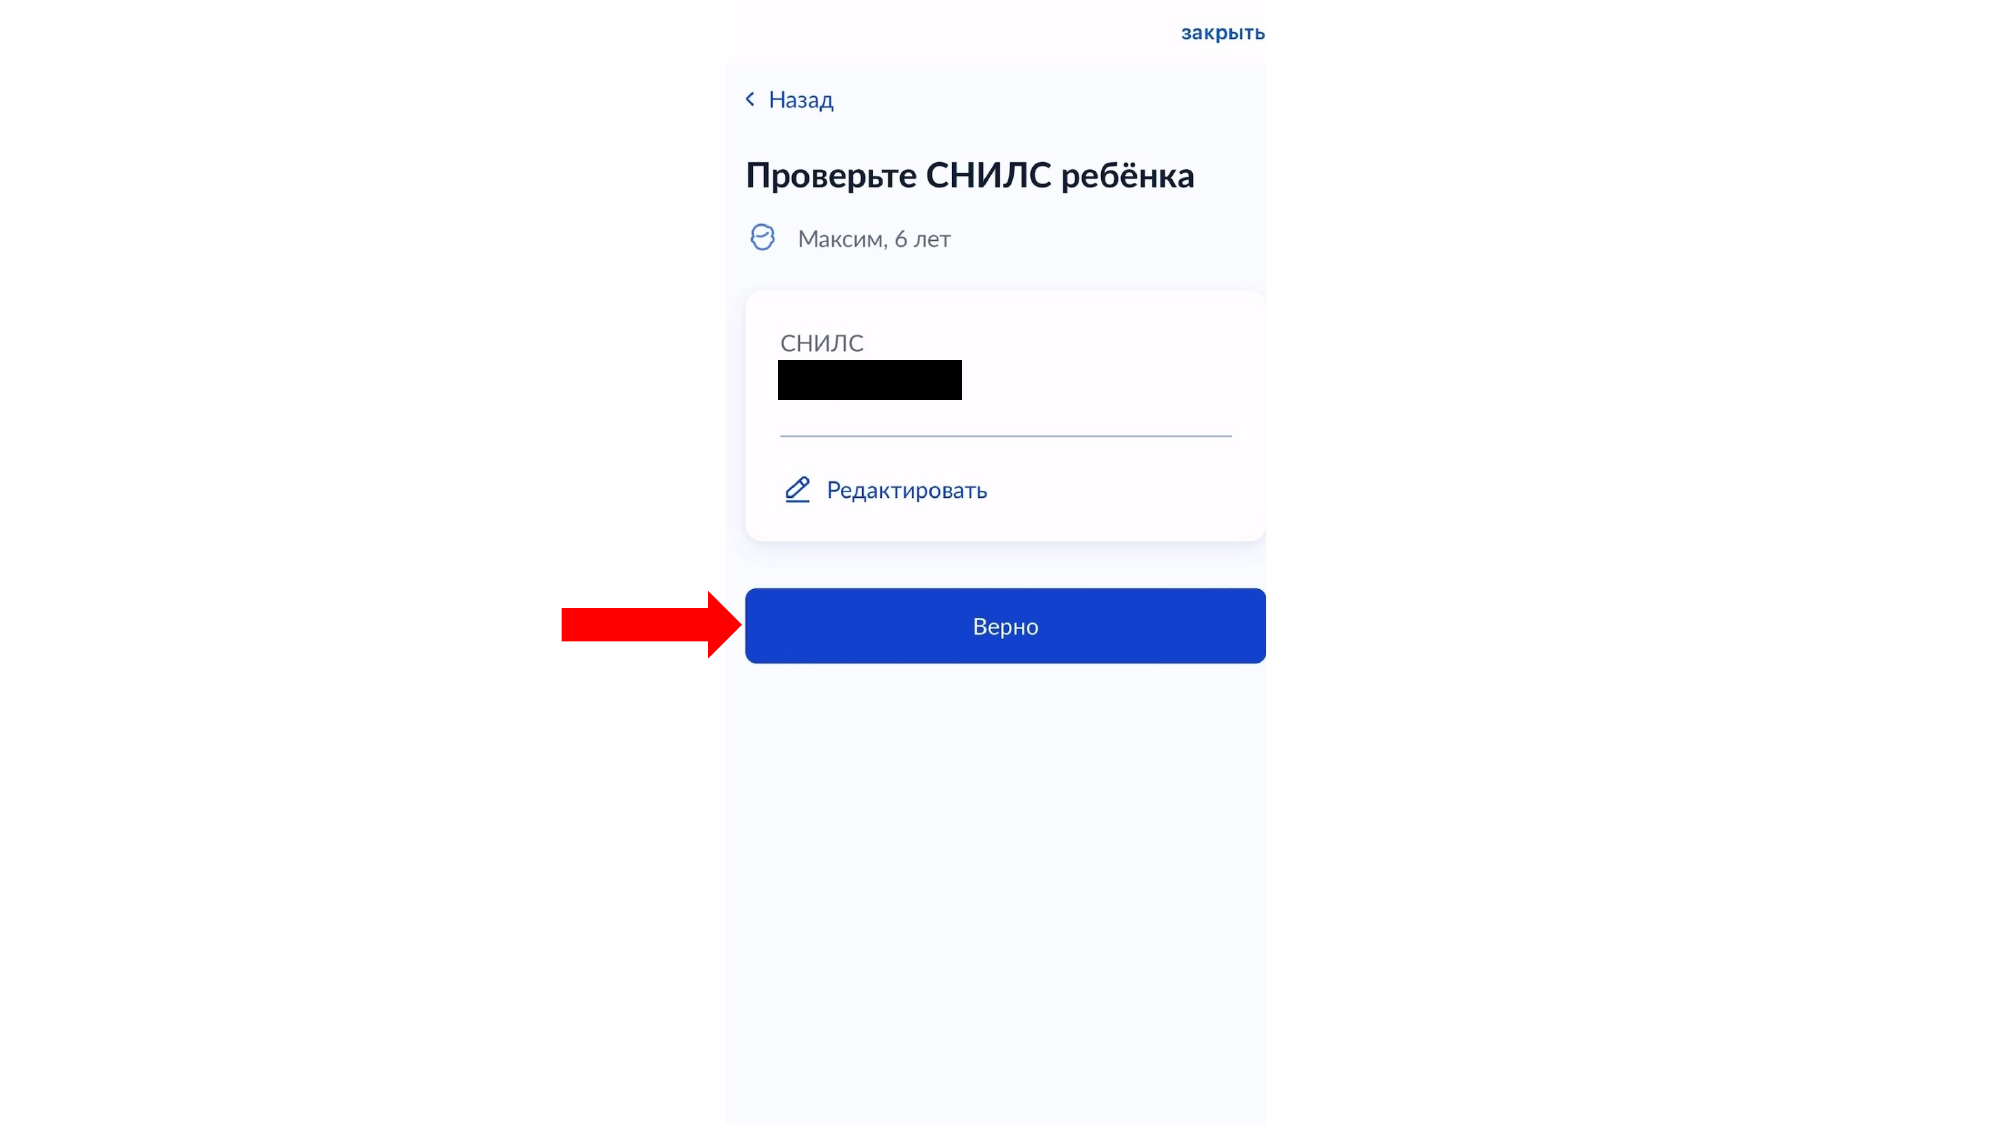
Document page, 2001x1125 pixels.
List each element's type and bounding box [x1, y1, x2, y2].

text_box [561, 590, 725, 659]
picture [725, 0, 1267, 1125]
